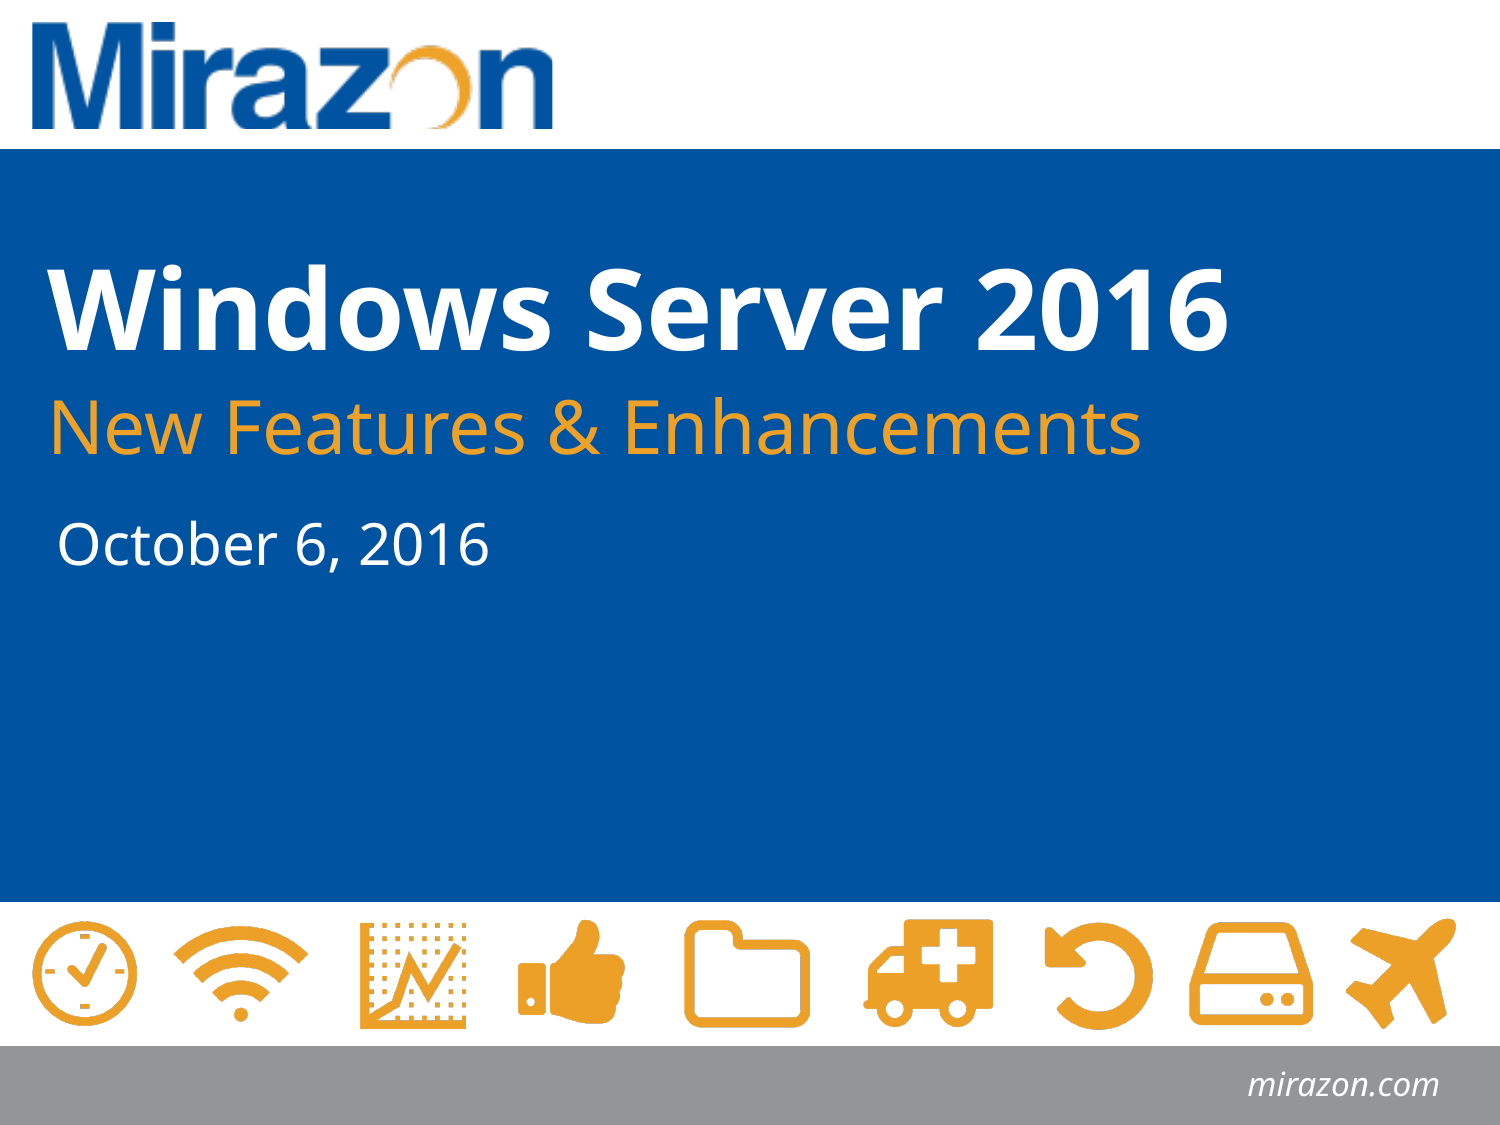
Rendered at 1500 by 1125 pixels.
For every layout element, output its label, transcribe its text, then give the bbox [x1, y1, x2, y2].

list New Features & Enhancements [32, 372, 1456, 487]
picture [32, 921, 137, 1026]
list October 6, 2016 [41, 499, 993, 571]
picture [173, 906, 308, 1041]
picture [1345, 918, 1456, 1029]
picture [1044, 922, 1153, 1030]
picture [517, 917, 625, 1026]
text_box mirazon.com [1193, 1055, 1456, 1111]
picture [684, 910, 810, 1037]
picture [1189, 912, 1313, 1035]
list Windows Server 2016 [32, 230, 1456, 372]
picture [360, 923, 466, 1029]
picture [863, 908, 993, 1038]
